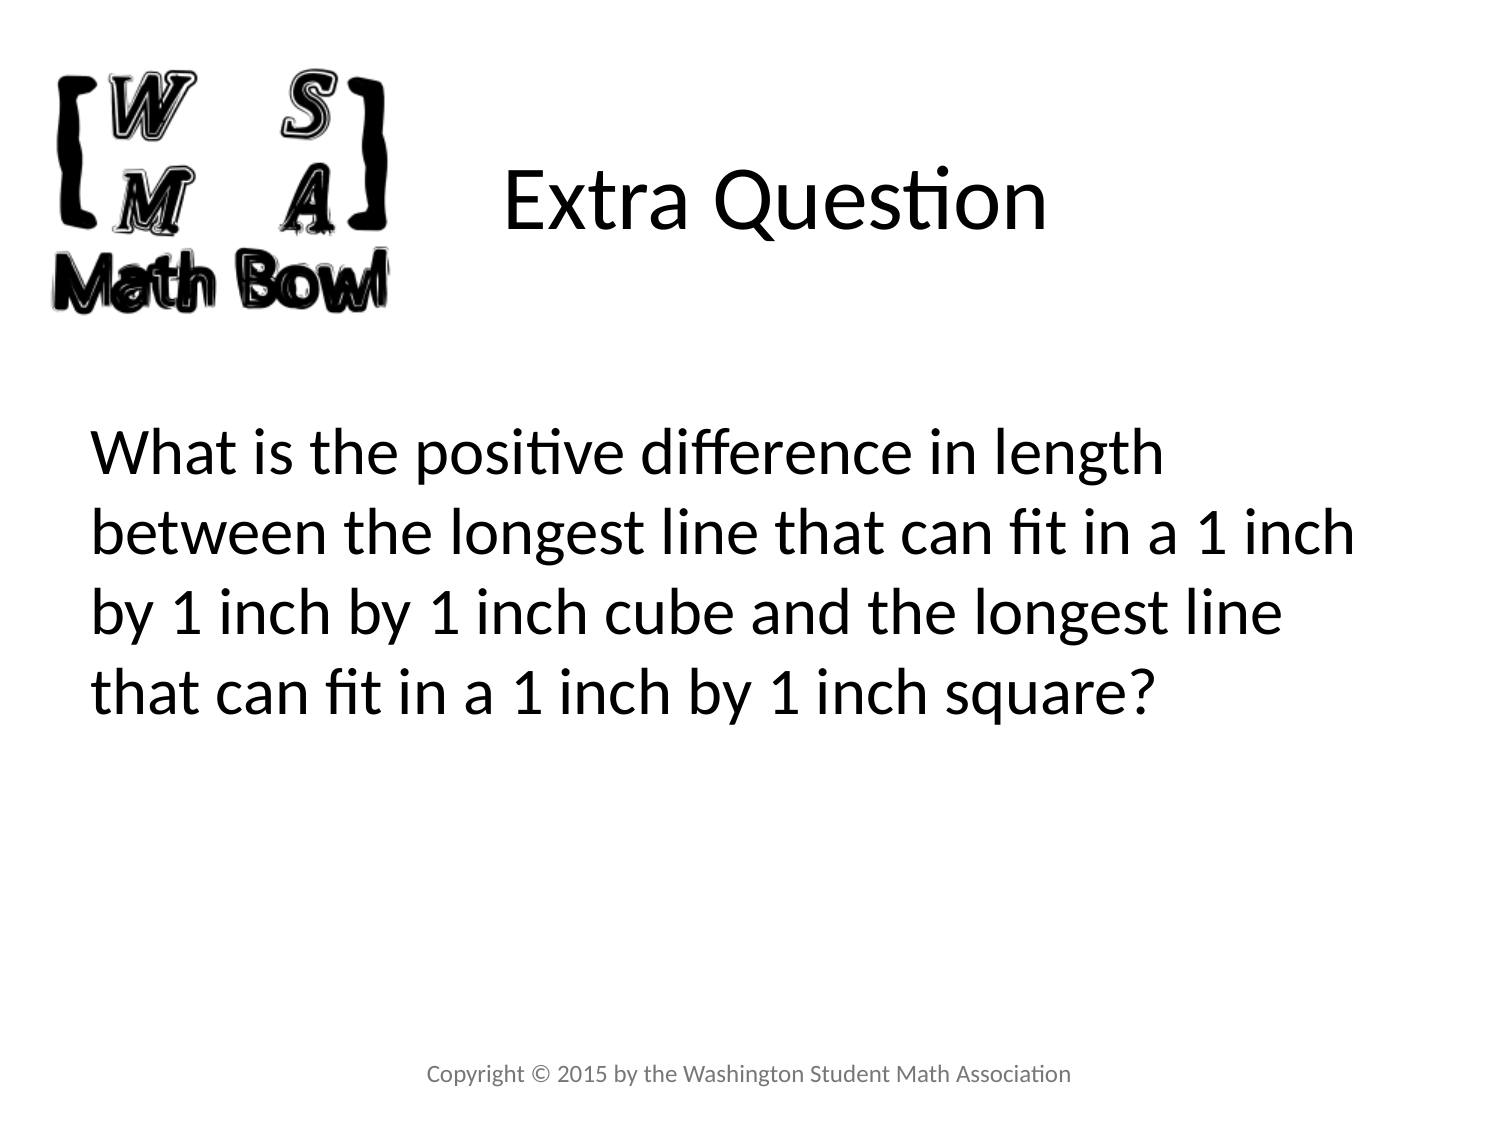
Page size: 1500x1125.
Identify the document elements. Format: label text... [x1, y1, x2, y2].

title Extra Question [487, 99, 1400, 287]
text_box Copyright © 2015 by the Washington Student Math Association [374, 1050, 1125, 1095]
picture [48, 62, 401, 324]
list What is the positive difference in length between the longest line that can fit in a 1 inch by 1 inch by 1 inch cube and the longest line that can fit in a 1 inch by 1 inch square? [75, 399, 1425, 888]
